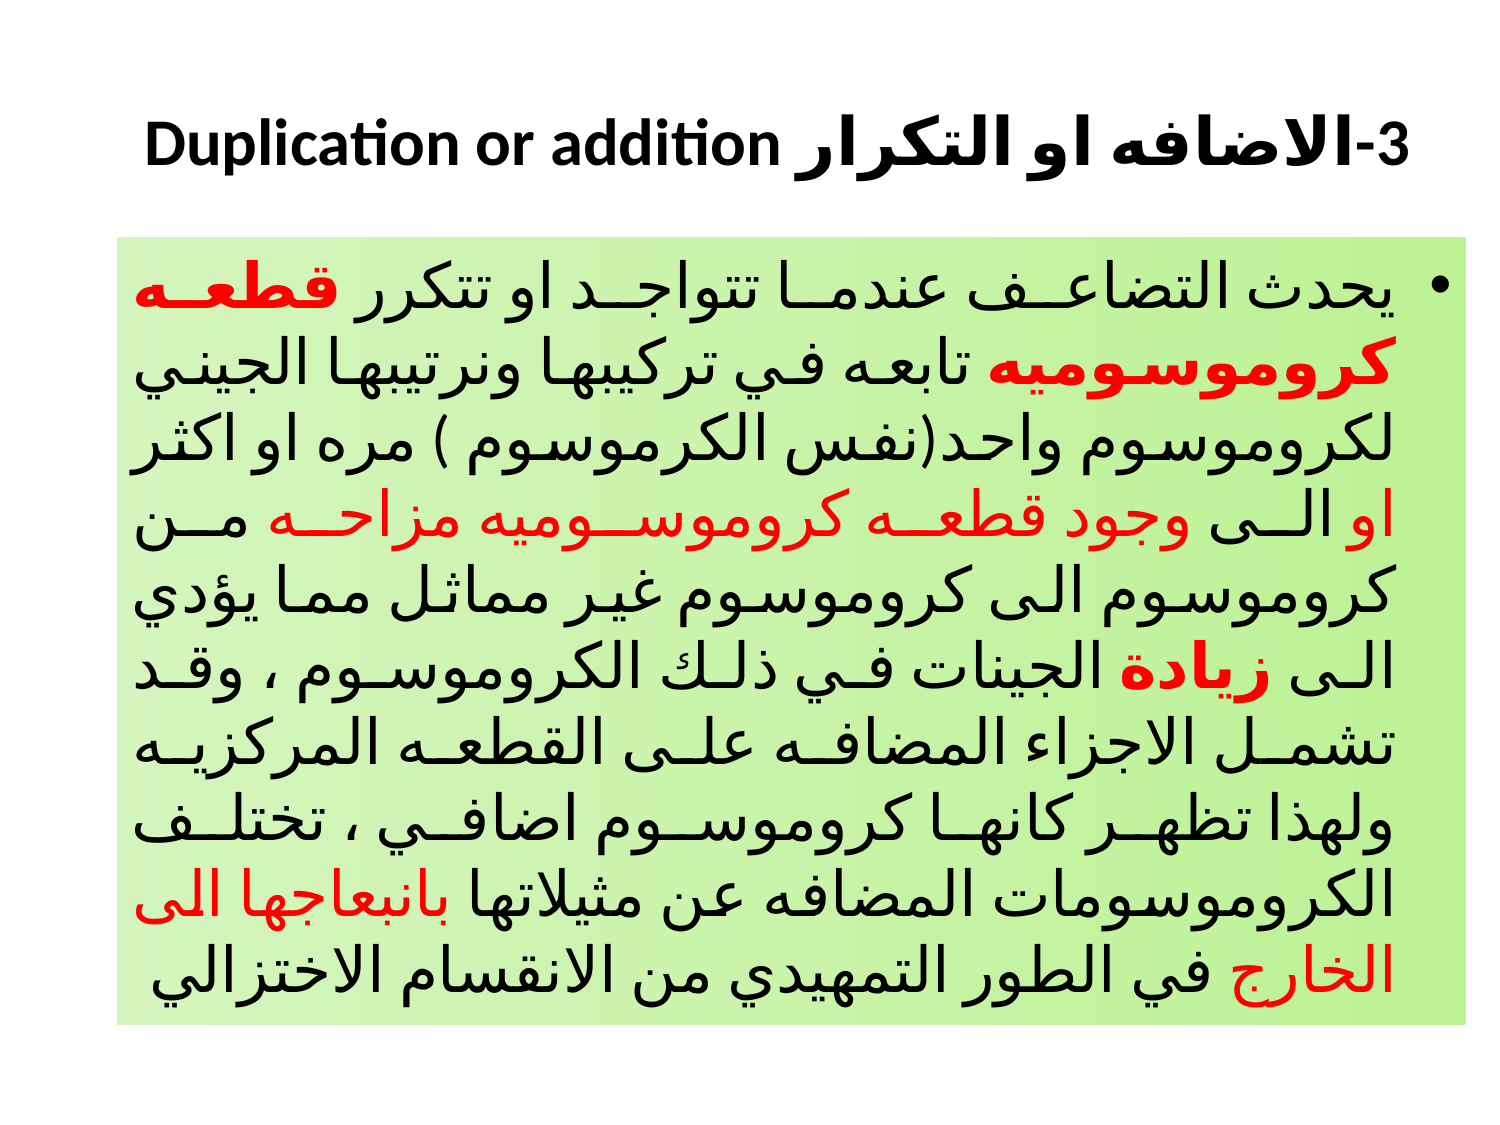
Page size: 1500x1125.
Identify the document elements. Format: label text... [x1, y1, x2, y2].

list يحدث التضاعف عندما تتواجد او تتكرر قطعه كروموسوميه تابعه في تركيبها ونرتيبها الجيني لكروموسوم واحد(نفس الكرموسوم ) مره او اكثر او الى وجود قطعه كروموسوميه مزاحه من كروموسوم الى كروموسوم غير مماثل مما يؤدي الى زيادة الجينات في ذلك الكروموسوم ، وقد تشمل الاجزاء المضافه على القطعه المركزيه ولهذا تظهر كانها كروموسوم اضافي ، تختلف الكروموسومات المضافه عن مثيلاتها بانبعاجها الى الخارج في الطور التمهيدي من الانقسام الاختزالي [117, 237, 1466, 1025]
title 3-الاضافه او التكرار Duplication or addition [75, 45, 1425, 233]
